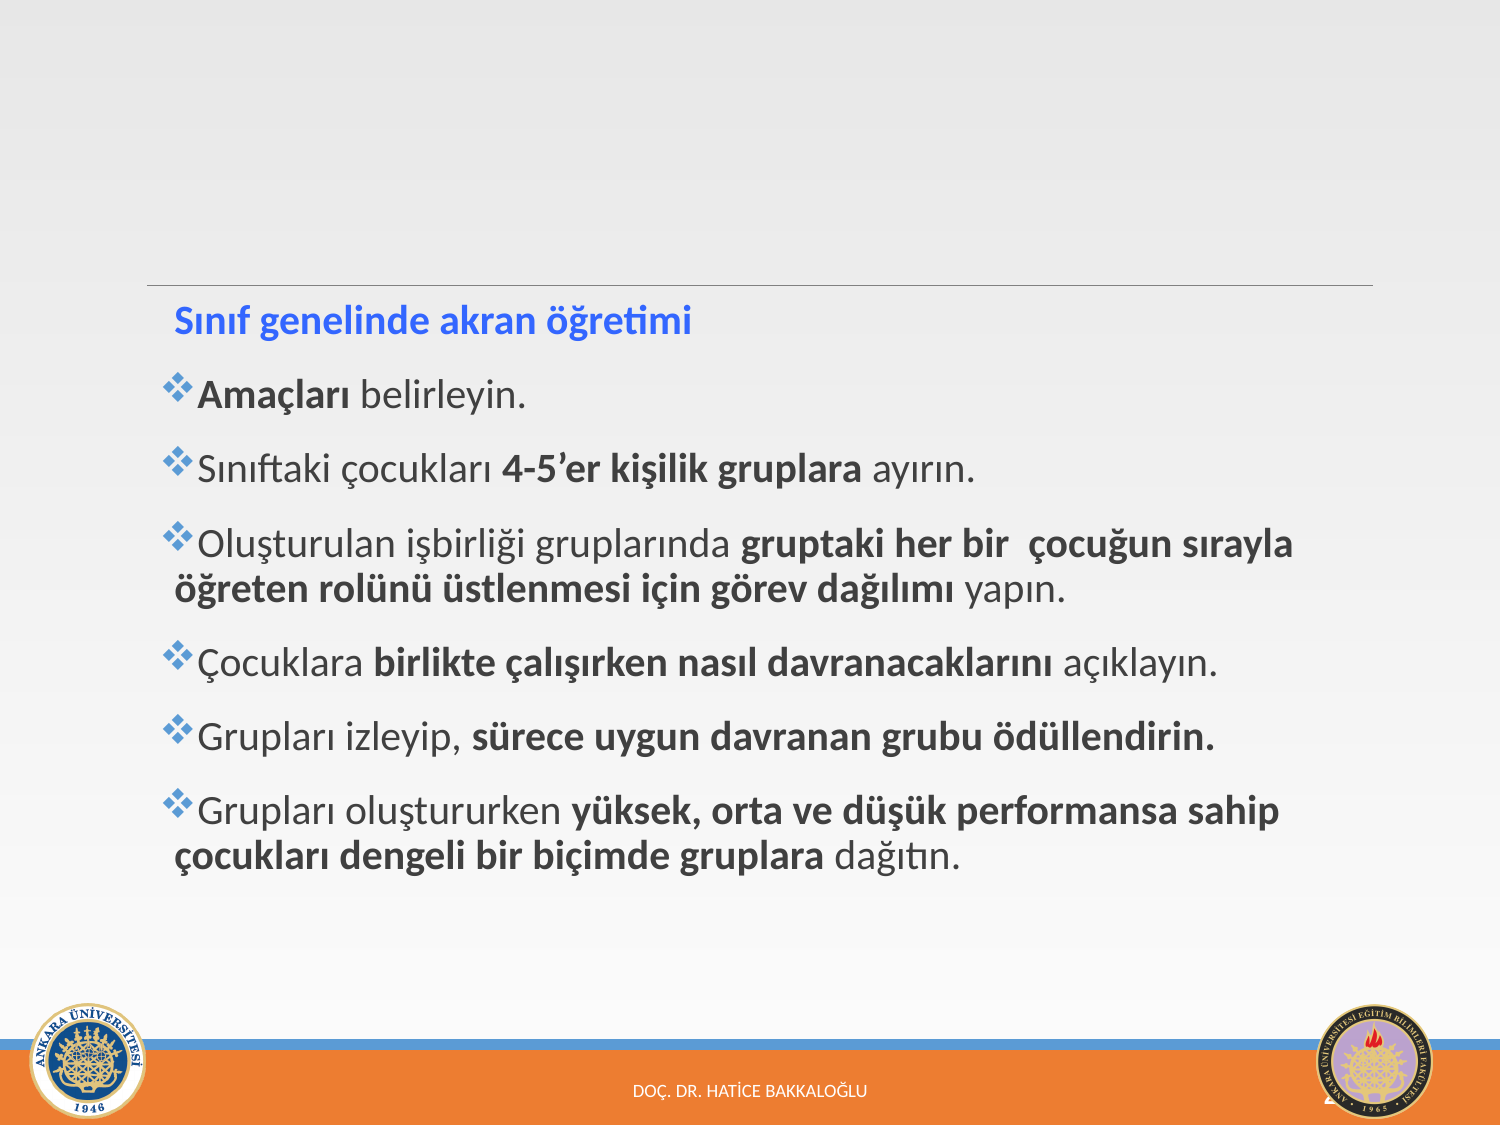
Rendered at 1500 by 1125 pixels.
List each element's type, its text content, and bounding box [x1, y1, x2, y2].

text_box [29, 1003, 1433, 1120]
list Sınıf genelinde akran öğretimi Amaçları belirleyin. Sınıftaki çocukları 4-5’er kişilik gruplara ayırın. Oluşturulan işbirliği gruplarında gruptaki her bir çocuğun sırayla öğreten rolünü üstlenmesi için görev dağılımı yapın. Çocuklara birlikte çalışırken nasıl davranacaklarını açıklayın. Grupları izleyip, sürece uygun davranan grubu ödüllendirin. Grupları oluştururken yüksek, orta ve düşük performansa sahip çocukları dengeli bir biçimde gruplara dağıtın. [159, 290, 1384, 1000]
